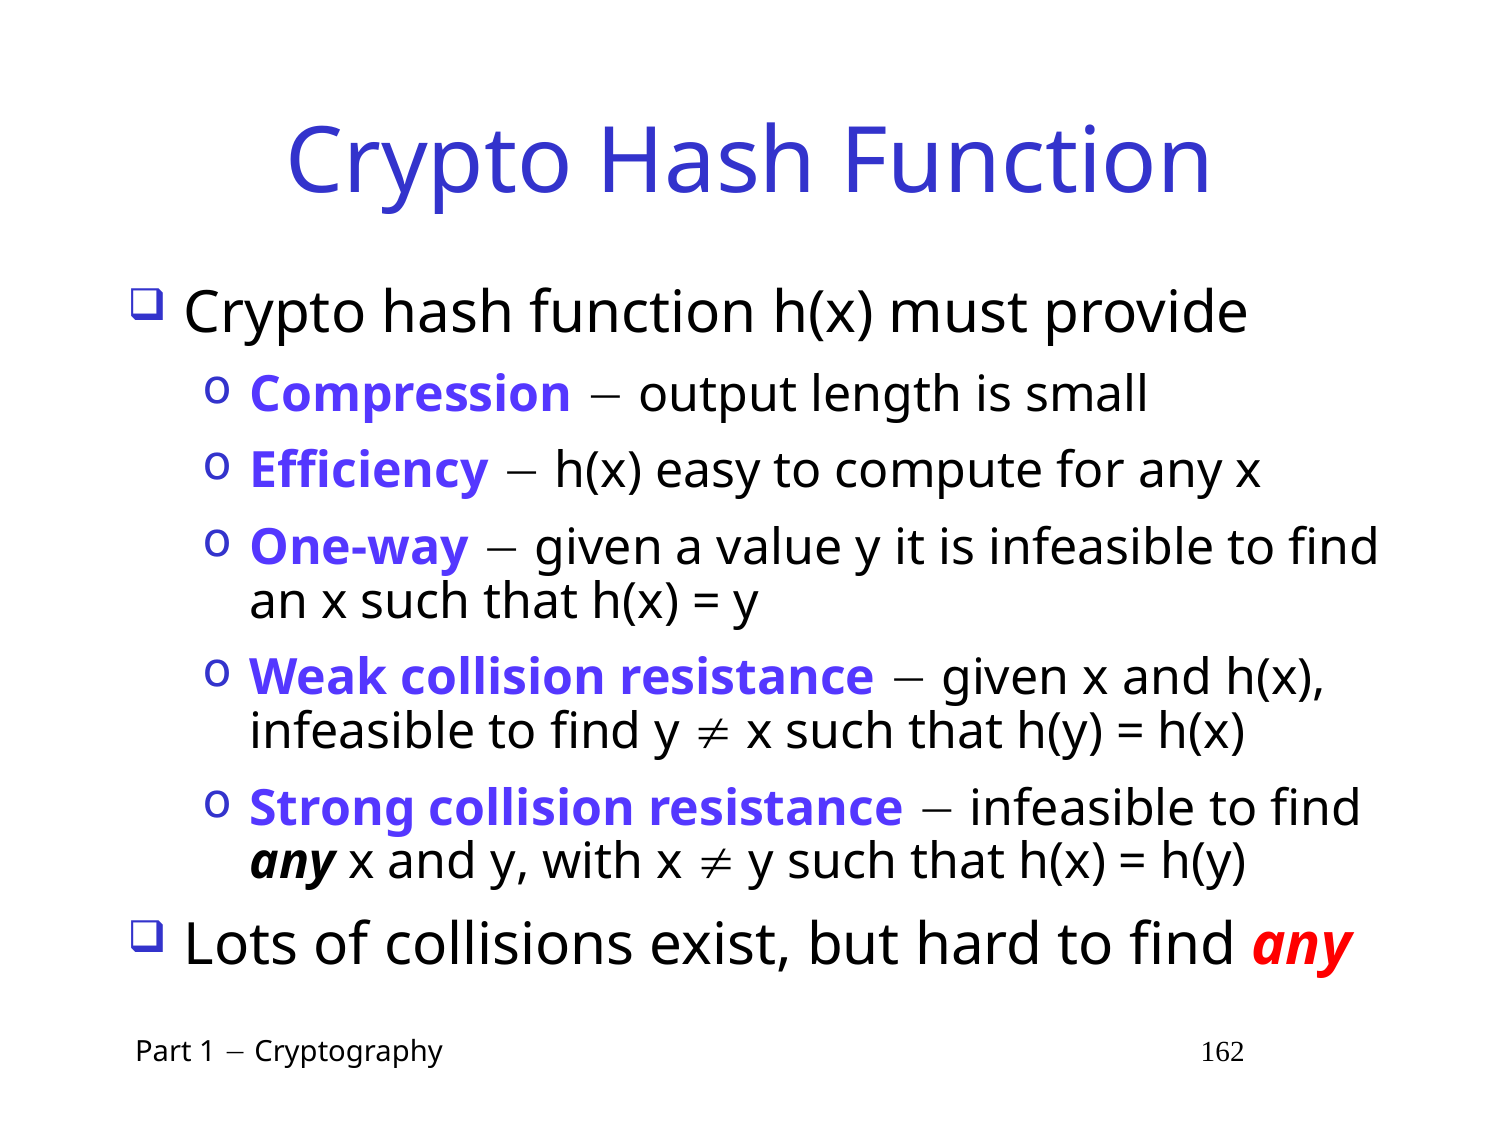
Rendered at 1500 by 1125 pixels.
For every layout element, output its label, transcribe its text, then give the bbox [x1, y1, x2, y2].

footer Part 1  Cryptography 162 [112, 1024, 1401, 1101]
list Crypto hash function h(x) must provide Compression  output length is small Efficiency  h(x) easy to compute for any x One-way  given a value y it is infeasible to find an x such that h(x) = y Weak collision resistance  given x and h(x), infeasible to find y  x such that h(y) = h(x) Strong collision resistance  infeasible to find any x and y, with x  y such that h(x) = h(y) Lots of collisions exist, but hard to find any [112, 274, 1401, 988]
title Crypto Hash Function [112, 62, 1388, 251]
